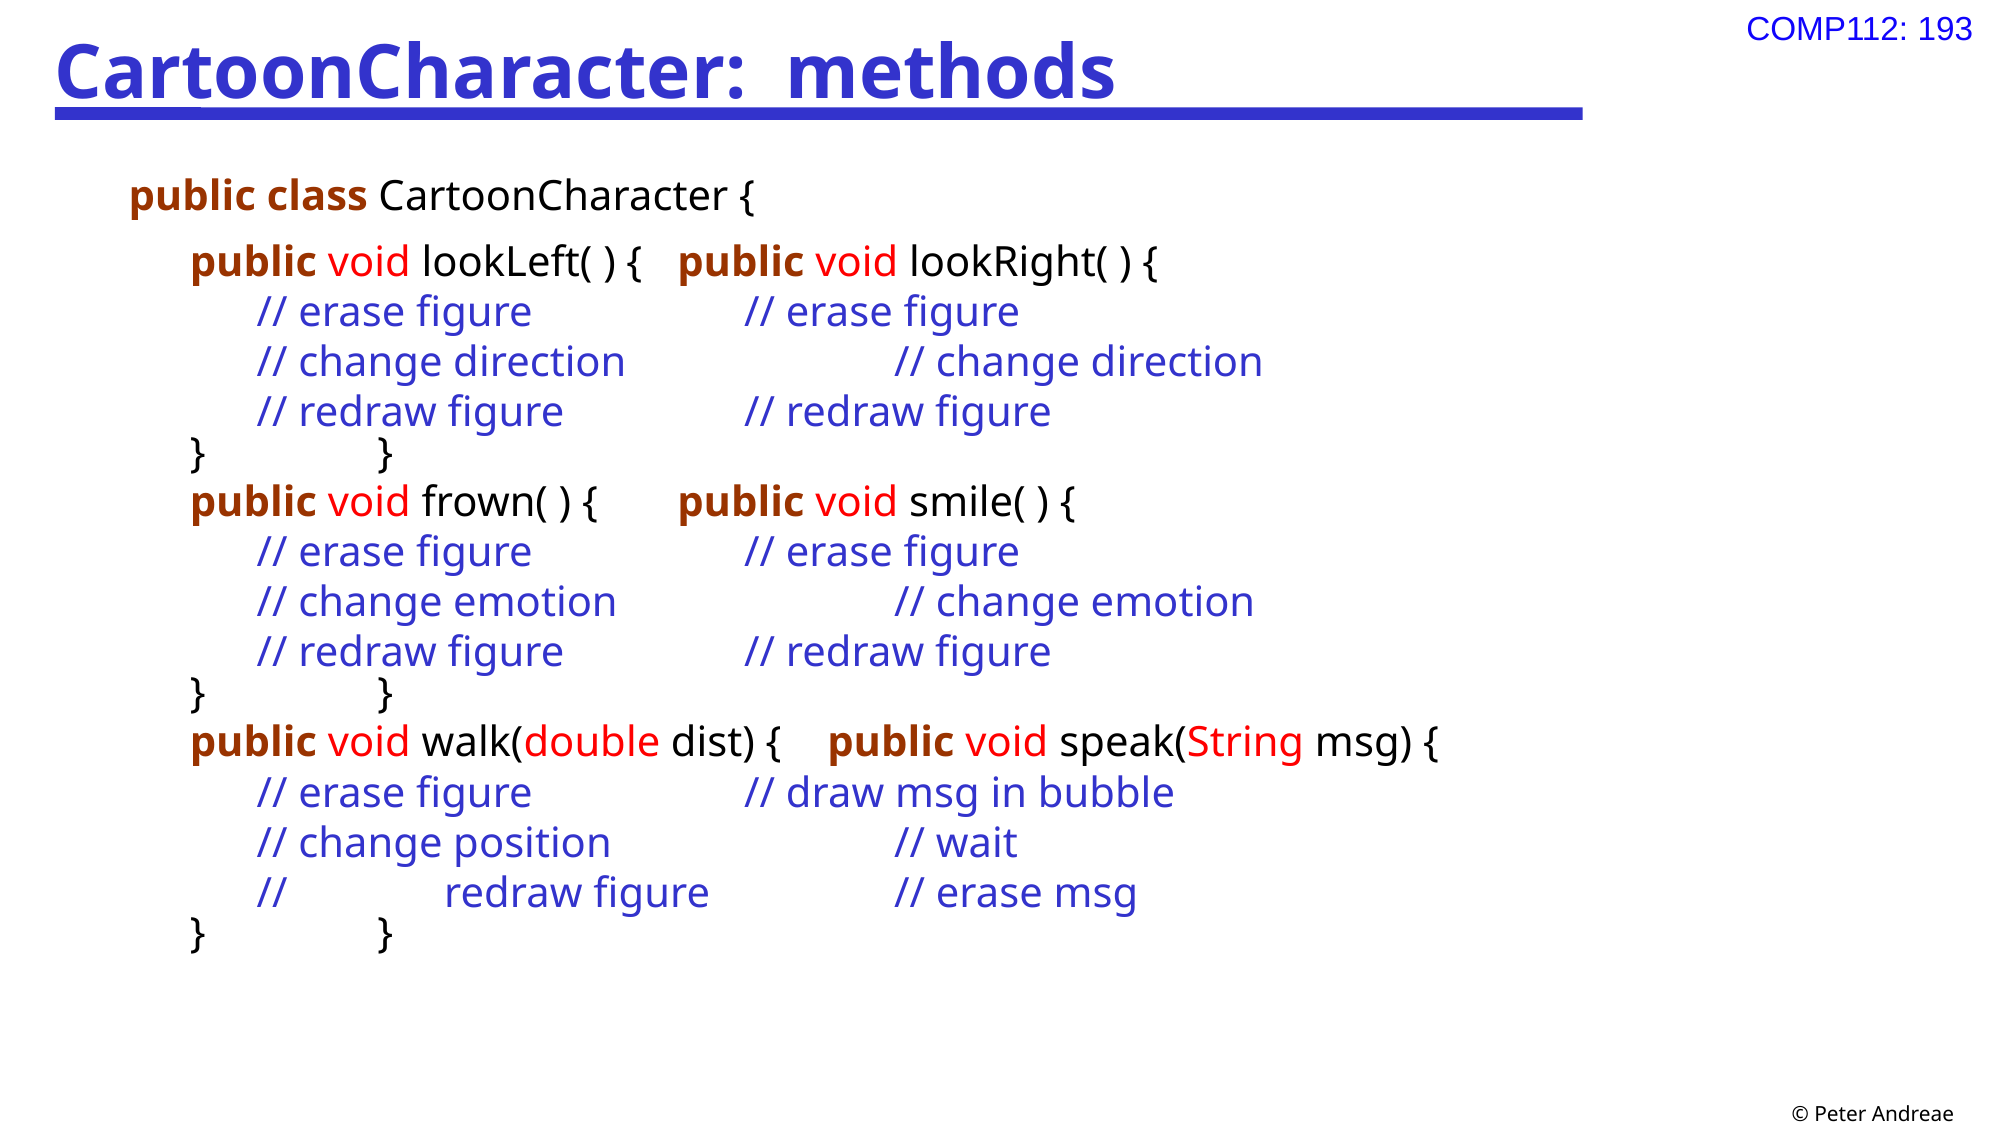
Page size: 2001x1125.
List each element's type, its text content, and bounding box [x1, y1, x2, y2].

title CartoonCharacter: methods [38, 0, 1807, 138]
list public class CartoonCharacter { public void lookLeft( ) { public void lookRight( ) { // erase figure // erase figure // change direction // change direction // redraw figure // redraw figure } } public void frown( ) { public void smile( ) { // erase figure // erase figure // change emotion // change emotion // redraw figure // redraw figure } } public void walk(double dist) { public void speak(String msg) { // erase figure // draw msg in bubble // change position // wait // redraw figure // erase msg } } [40, 160, 1960, 1125]
